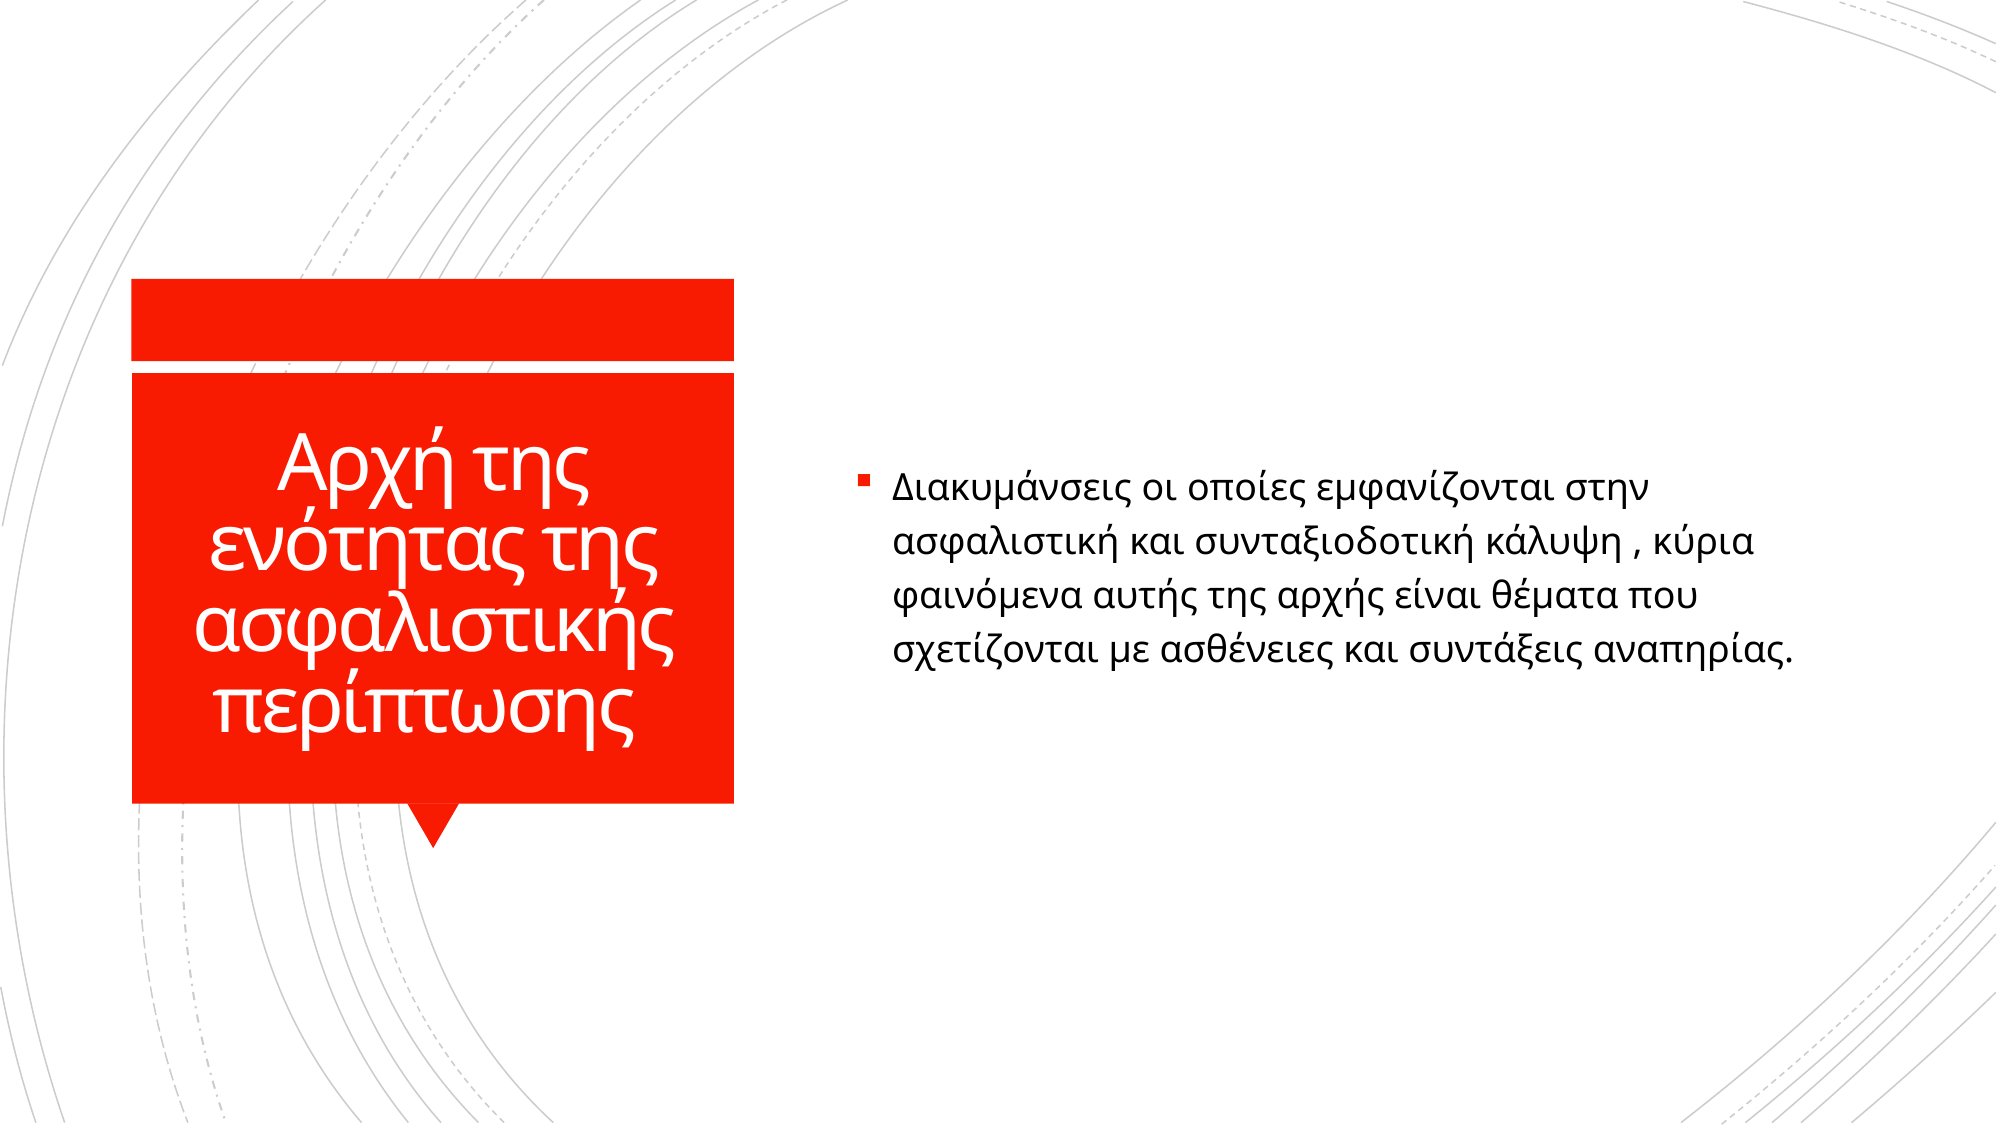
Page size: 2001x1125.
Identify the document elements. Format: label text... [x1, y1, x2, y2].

list Διακυμάνσεις οι οποίες εμφανίζονται στην ασφαλιστική και συνταξιοδοτική κάλυψη , κύρια φαινόμενα αυτής της αρχής είναι θέματα που σχετίζονται με ασθένειες και συντάξεις αναπηρίας. [839, 131, 1871, 993]
title Αρχή της ενότητας της ασφαλιστικής περίπτωσης [145, 385, 720, 789]
